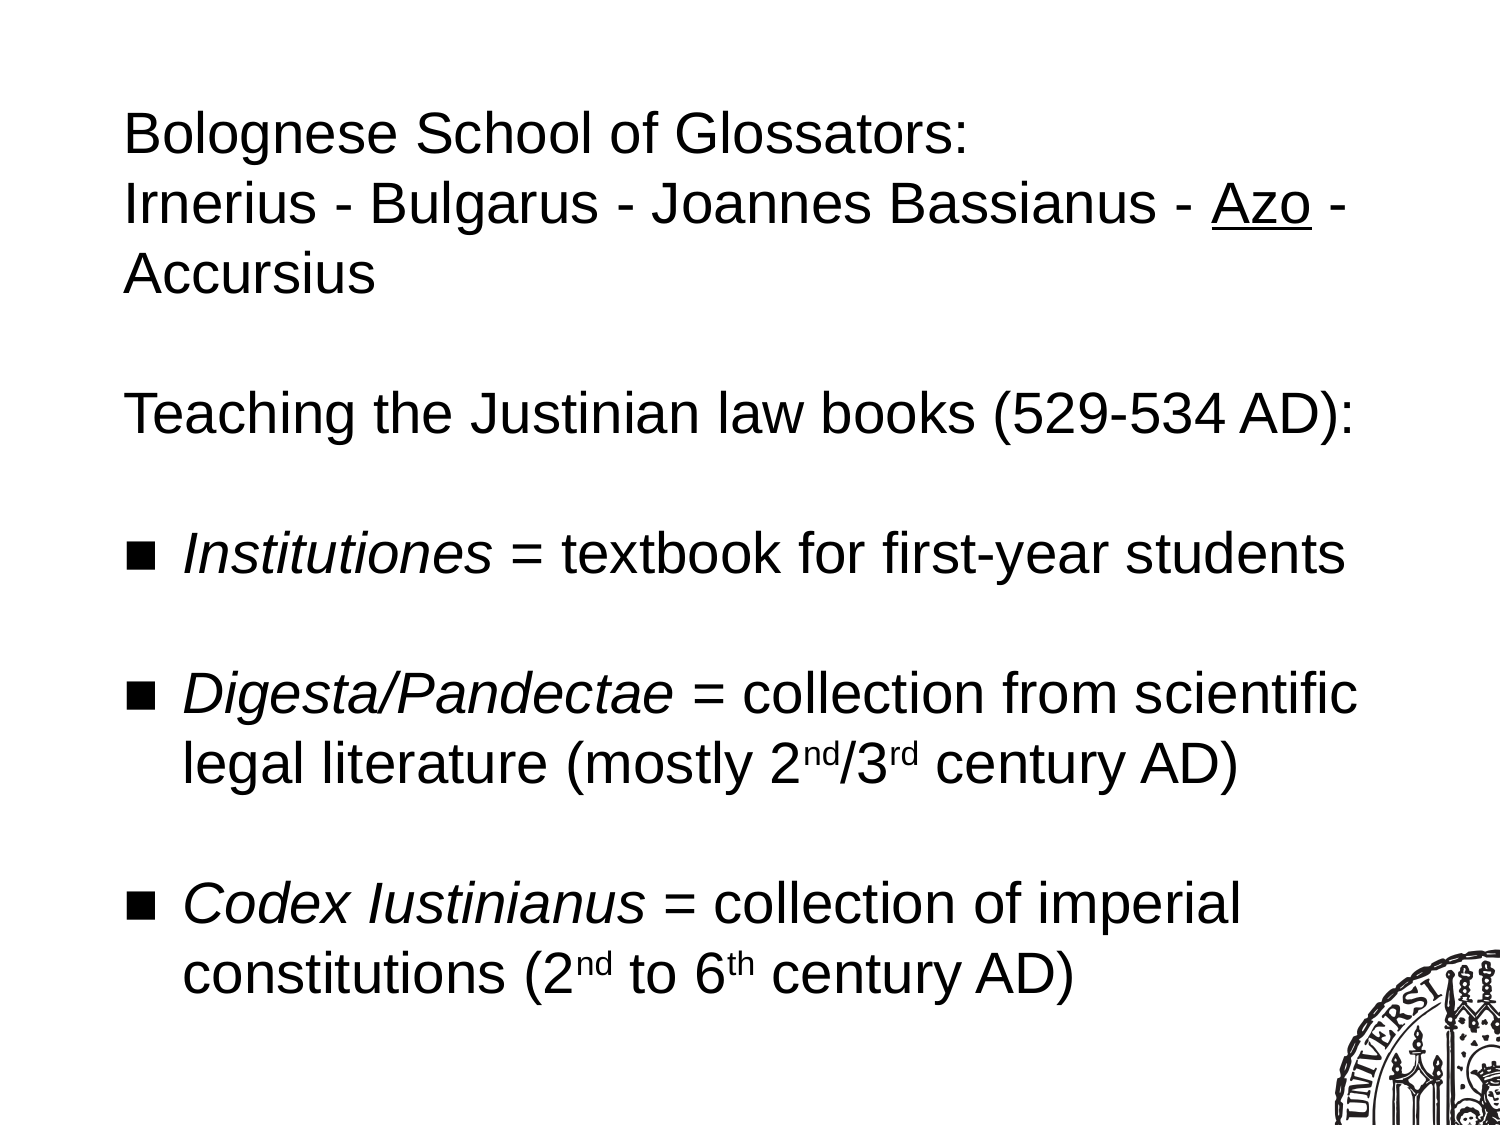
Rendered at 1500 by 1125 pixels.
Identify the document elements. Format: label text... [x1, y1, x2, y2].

text_box Bolognese School of Glossators: Irnerius - Bulgarus - Joannes Bassianus - Azo - Accursius Teaching the Justinian law books (529-534 AD): ■ Institutiones = textbook for first-year students ■ Digesta/Pandectae = collection from scientific legal literature (mostly 2nd/3rd century AD) ■ Codex Iustinianus = collection of imperial constitutions (2nd to 6th century AD) [108, 87, 1379, 1013]
